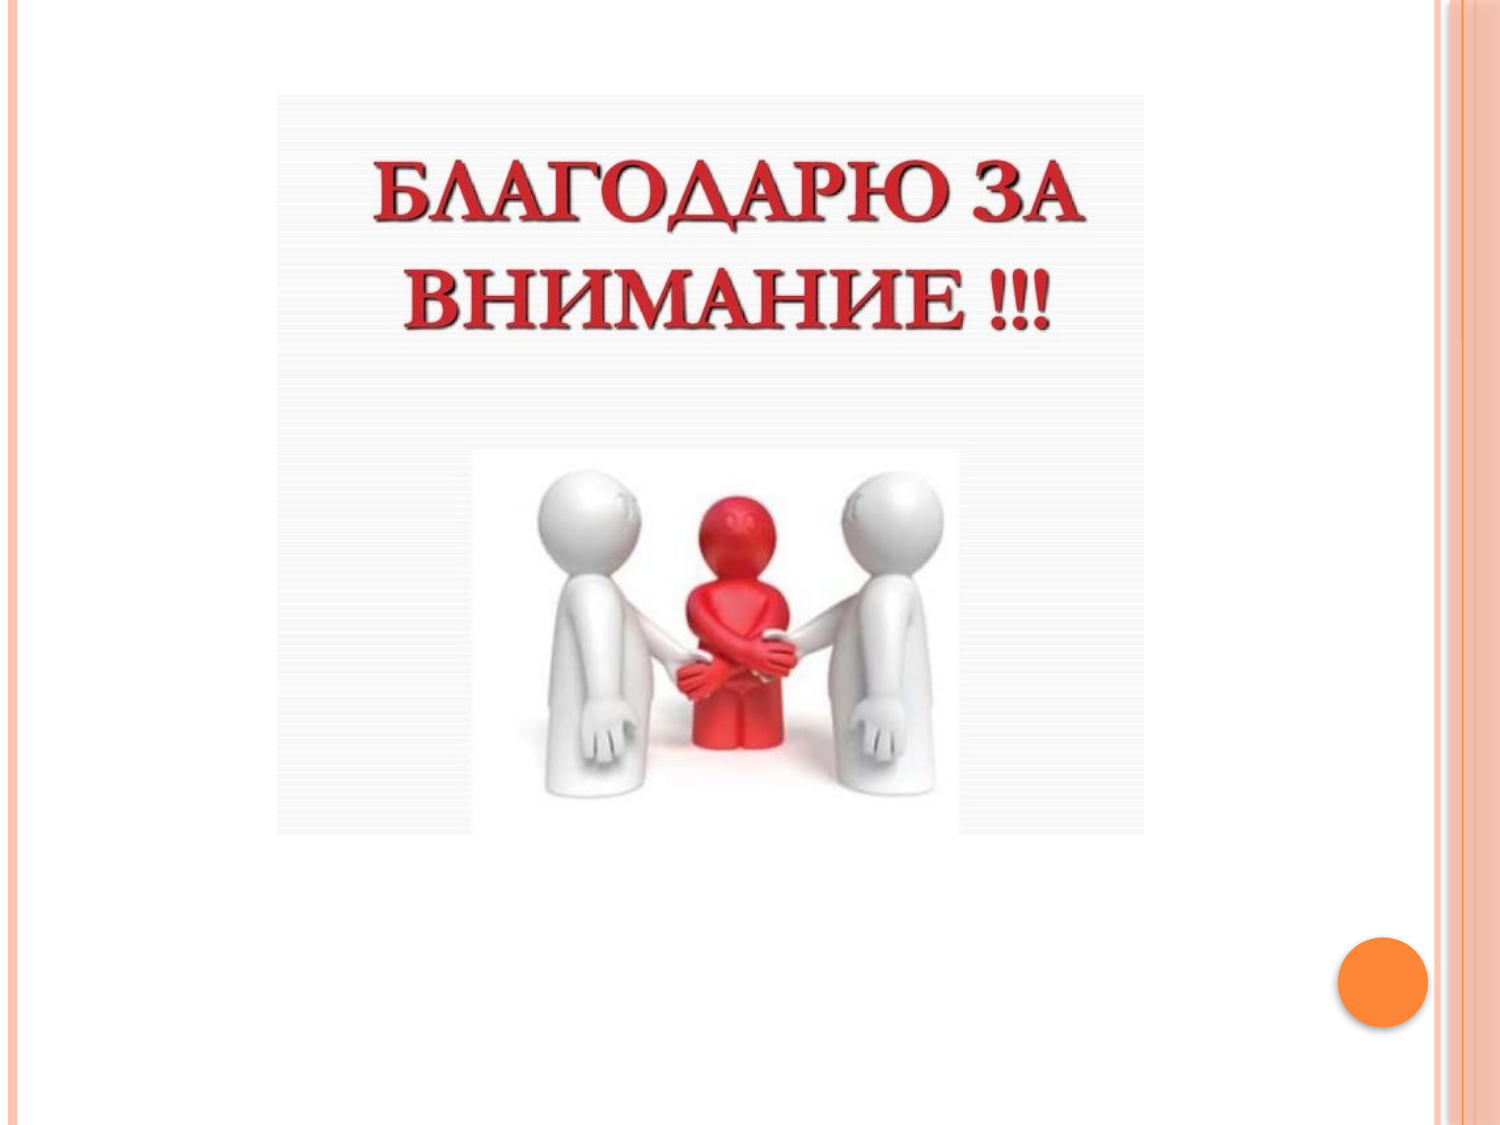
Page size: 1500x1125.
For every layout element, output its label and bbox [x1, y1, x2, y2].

picture [276, 94, 1144, 835]
